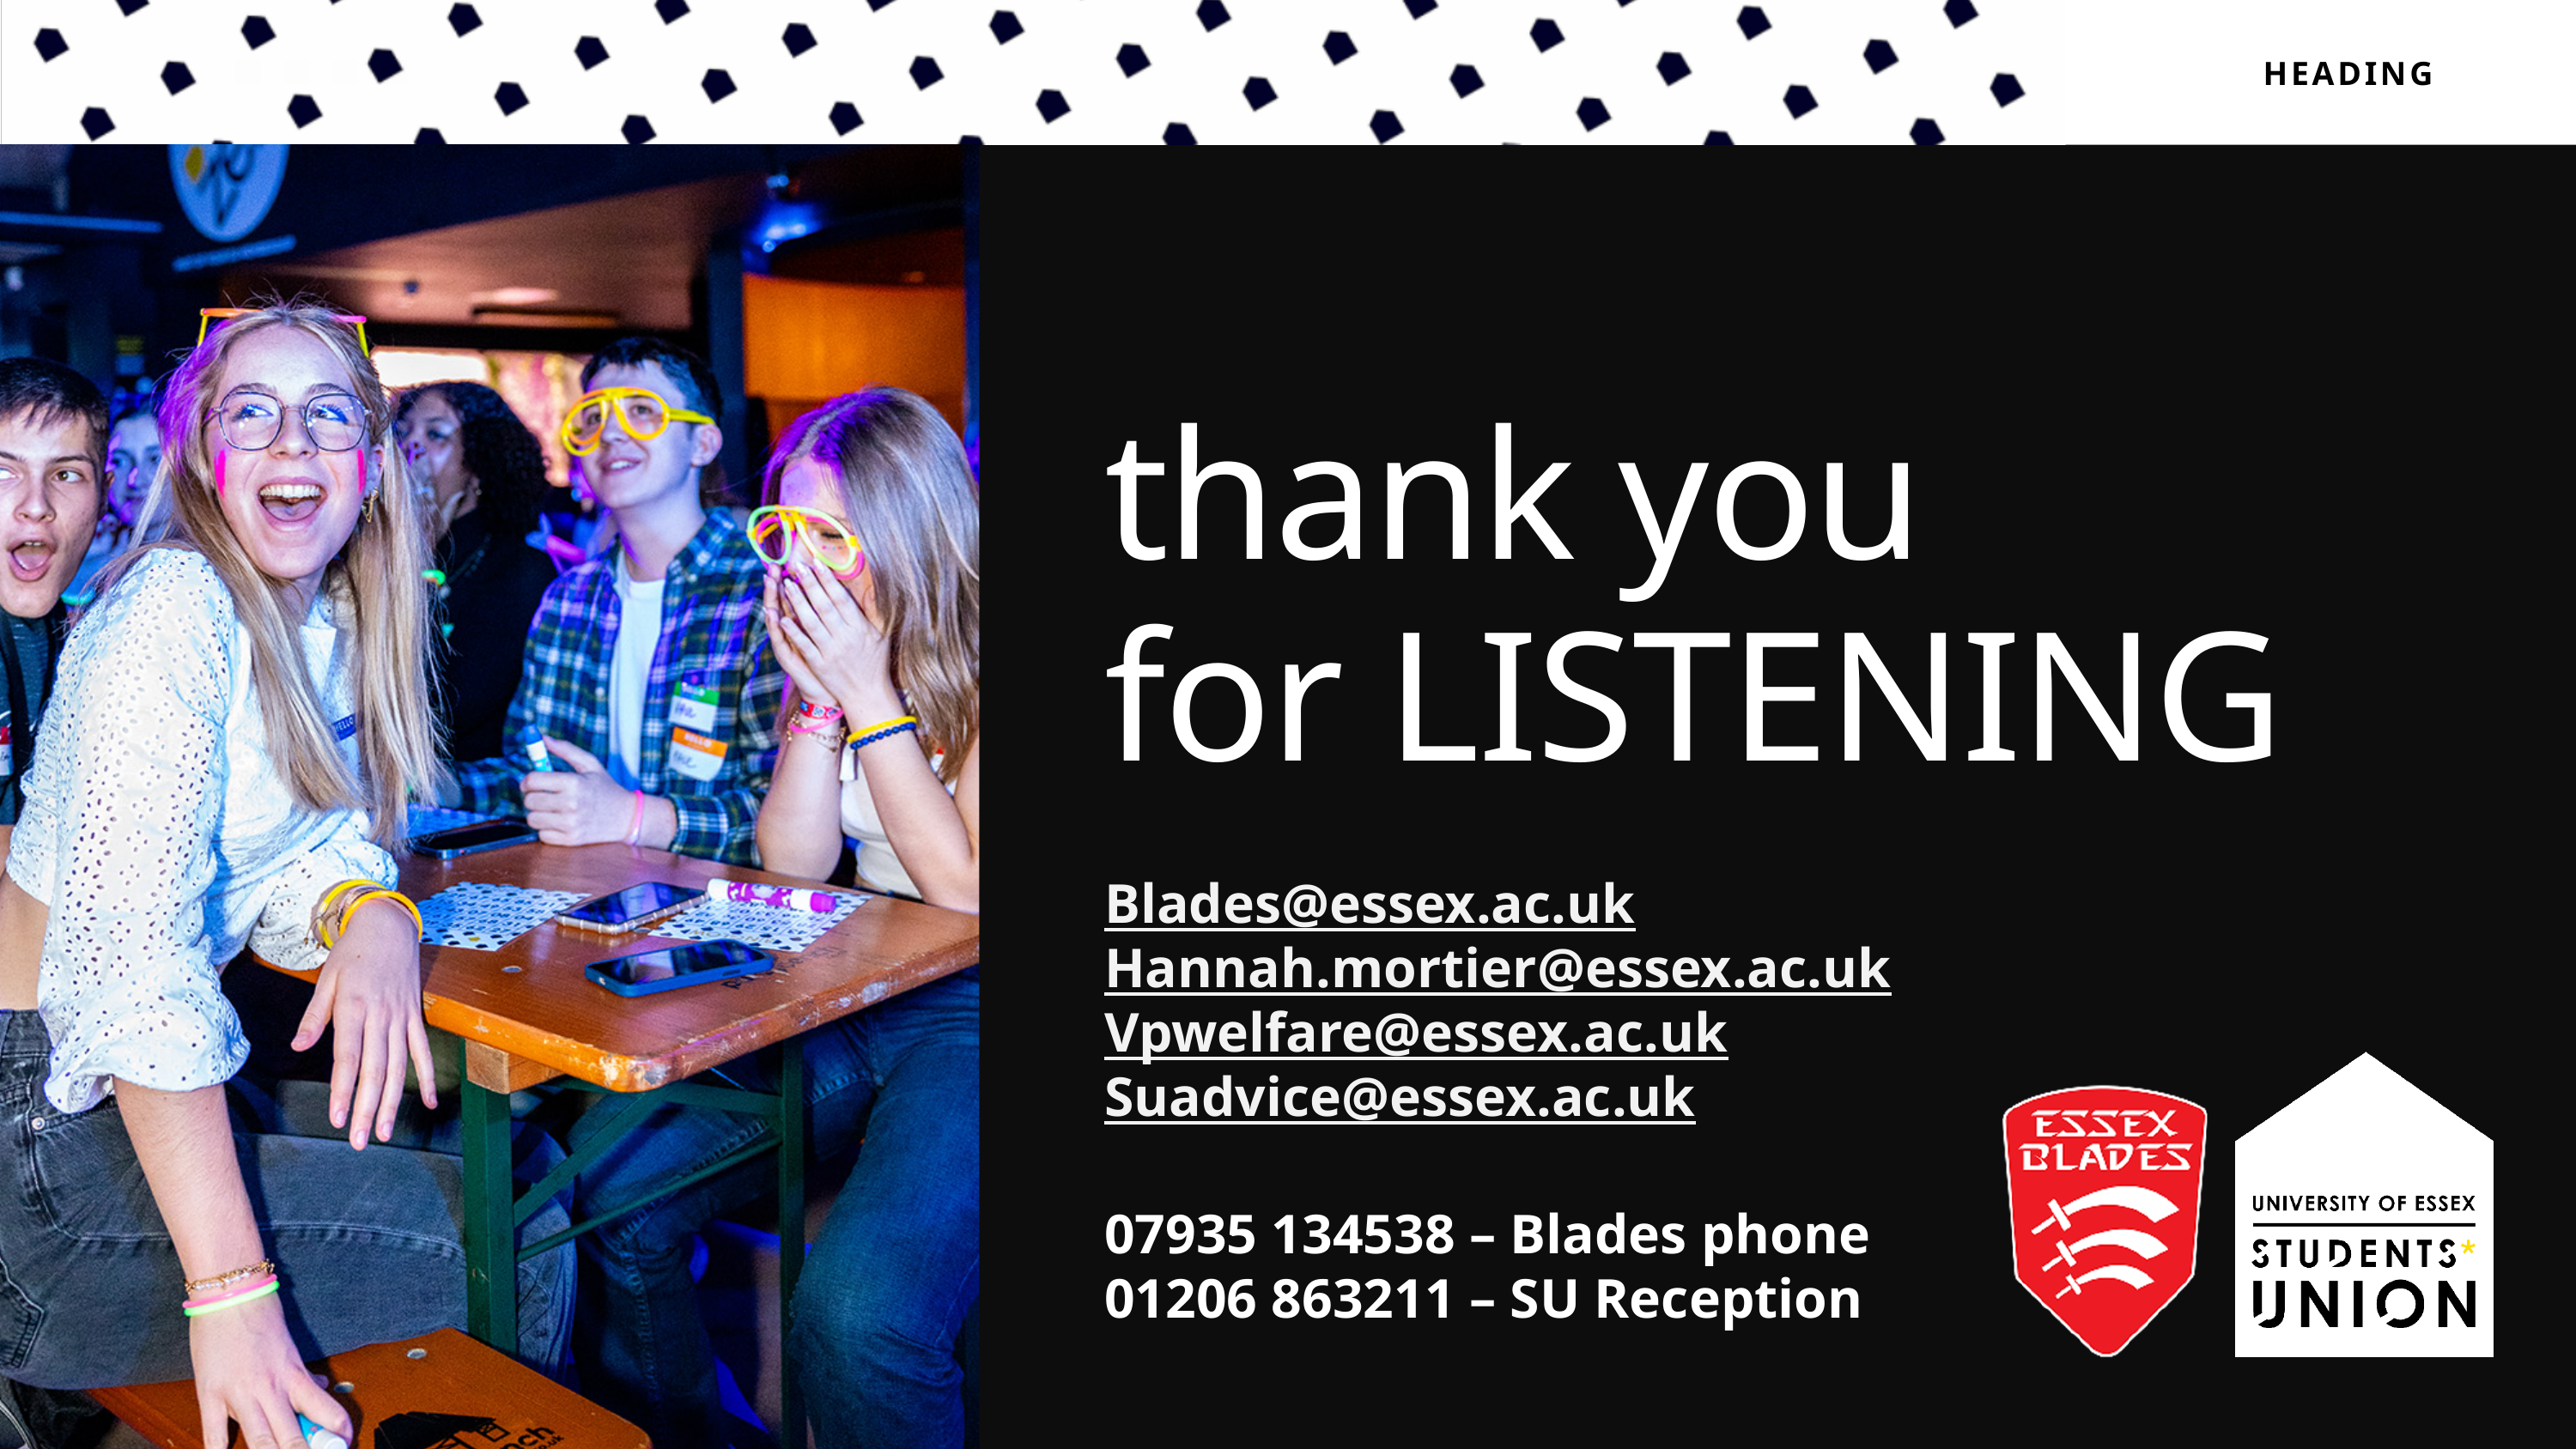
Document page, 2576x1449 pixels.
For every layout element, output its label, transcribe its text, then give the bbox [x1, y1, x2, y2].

picture [0, 144, 980, 1449]
text_box [2066, 0, 2576, 145]
text_box [0, 0, 2066, 145]
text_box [1103, 361, 2576, 1334]
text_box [235, 60, 408, 85]
picture [1973, 1051, 2494, 1360]
text_box HEADING [1247, 53, 2433, 93]
